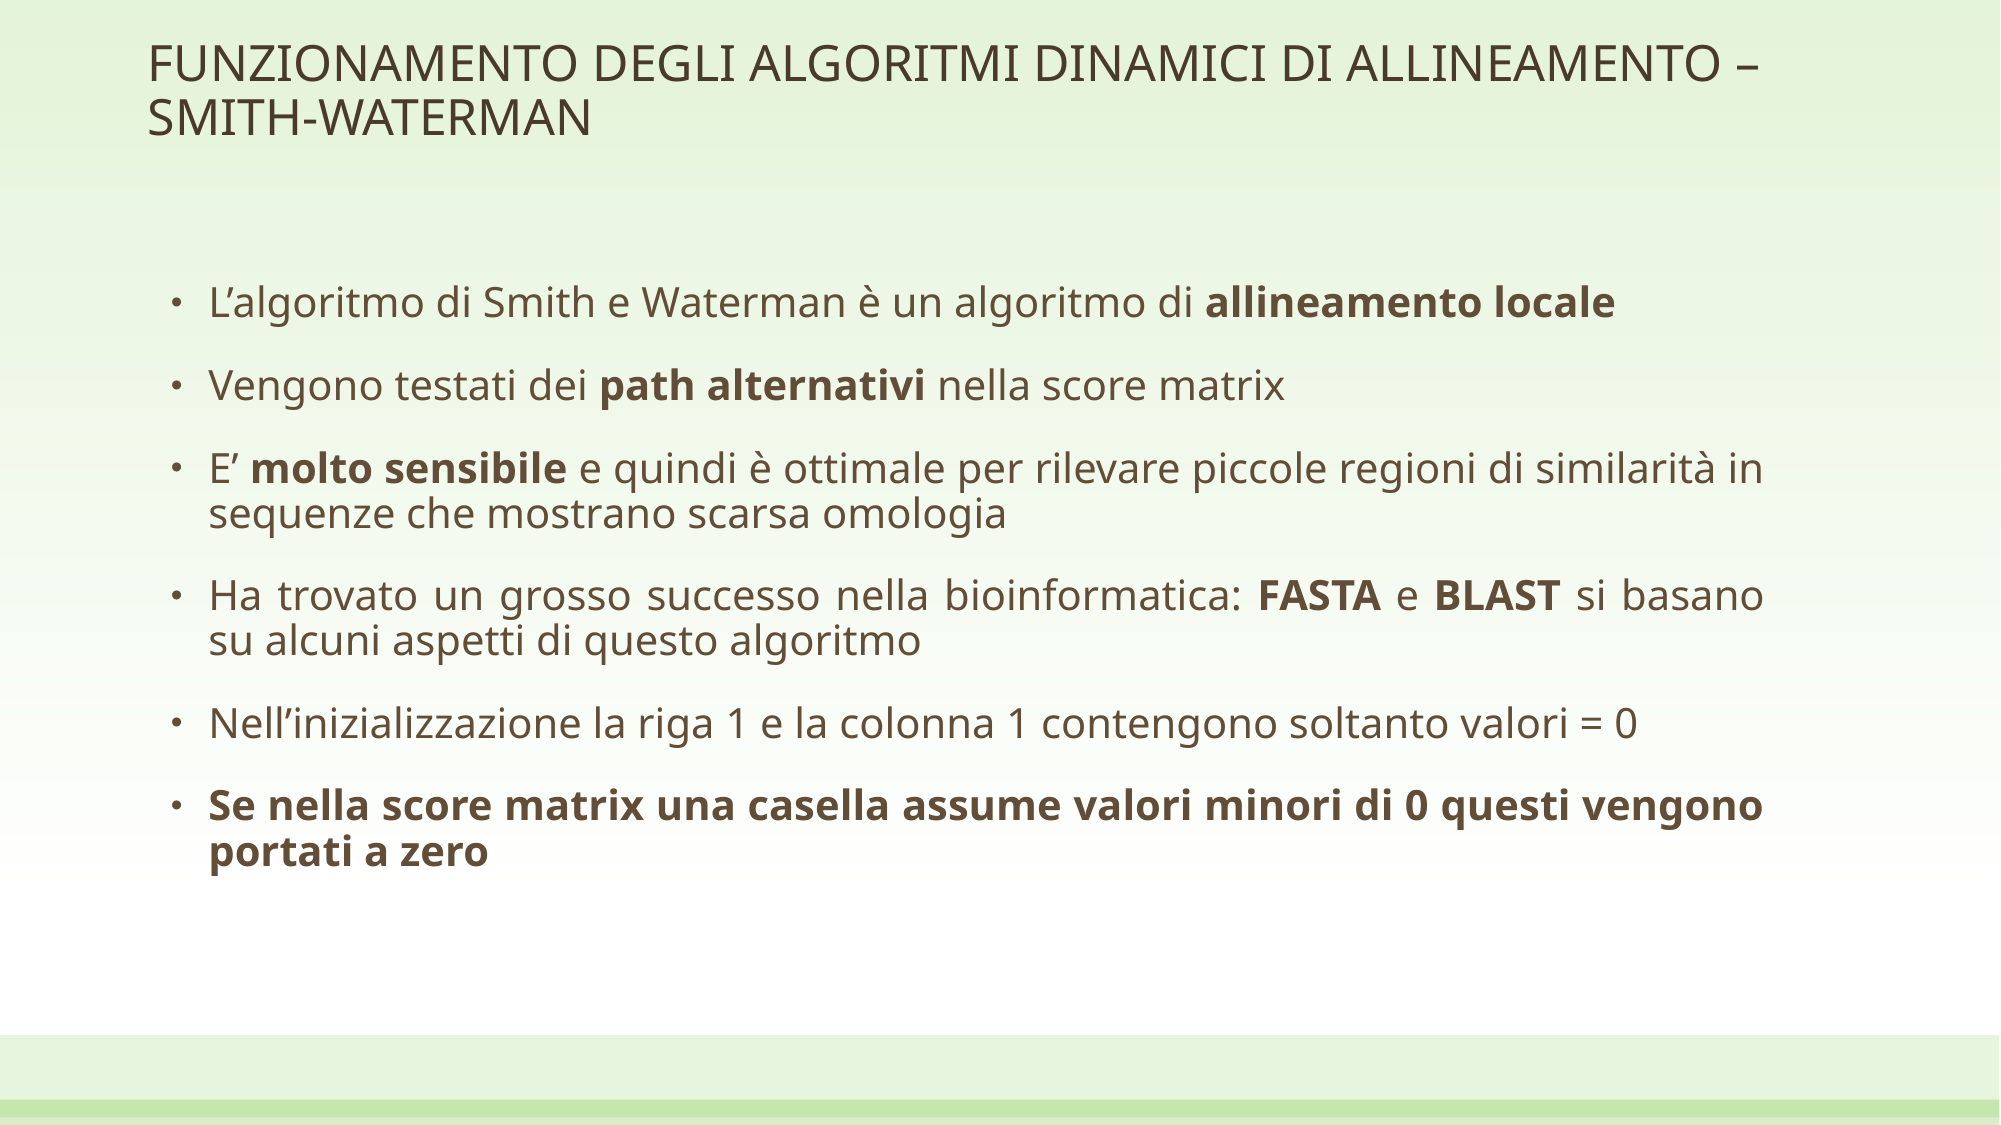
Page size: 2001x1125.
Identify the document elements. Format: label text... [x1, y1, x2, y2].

title FUNZIONAMENTO DEGLI ALGORITMI DINAMICI DI ALLINEAMENTO – SMITH-WATERMAN [132, 71, 1780, 154]
list L’algoritmo di Smith e Waterman è un algoritmo di allineamento locale Vengono testati dei path alternativi nella score matrix E’ molto sensibile e quindi è ottimale per rilevare piccole regioni di similarità in sequenze che mostrano scarsa omologia Ha trovato un grosso successo nella bioinformatica: FASTA e BLAST si basano su alcuni aspetti di questo algoritmo Nell’inizializzazione la riga 1 e la colonna 1 contengono soltanto valori = 0 Se nella score matrix una casella assume valori minori di 0 questi vengono portati a zero [148, 274, 1780, 987]
